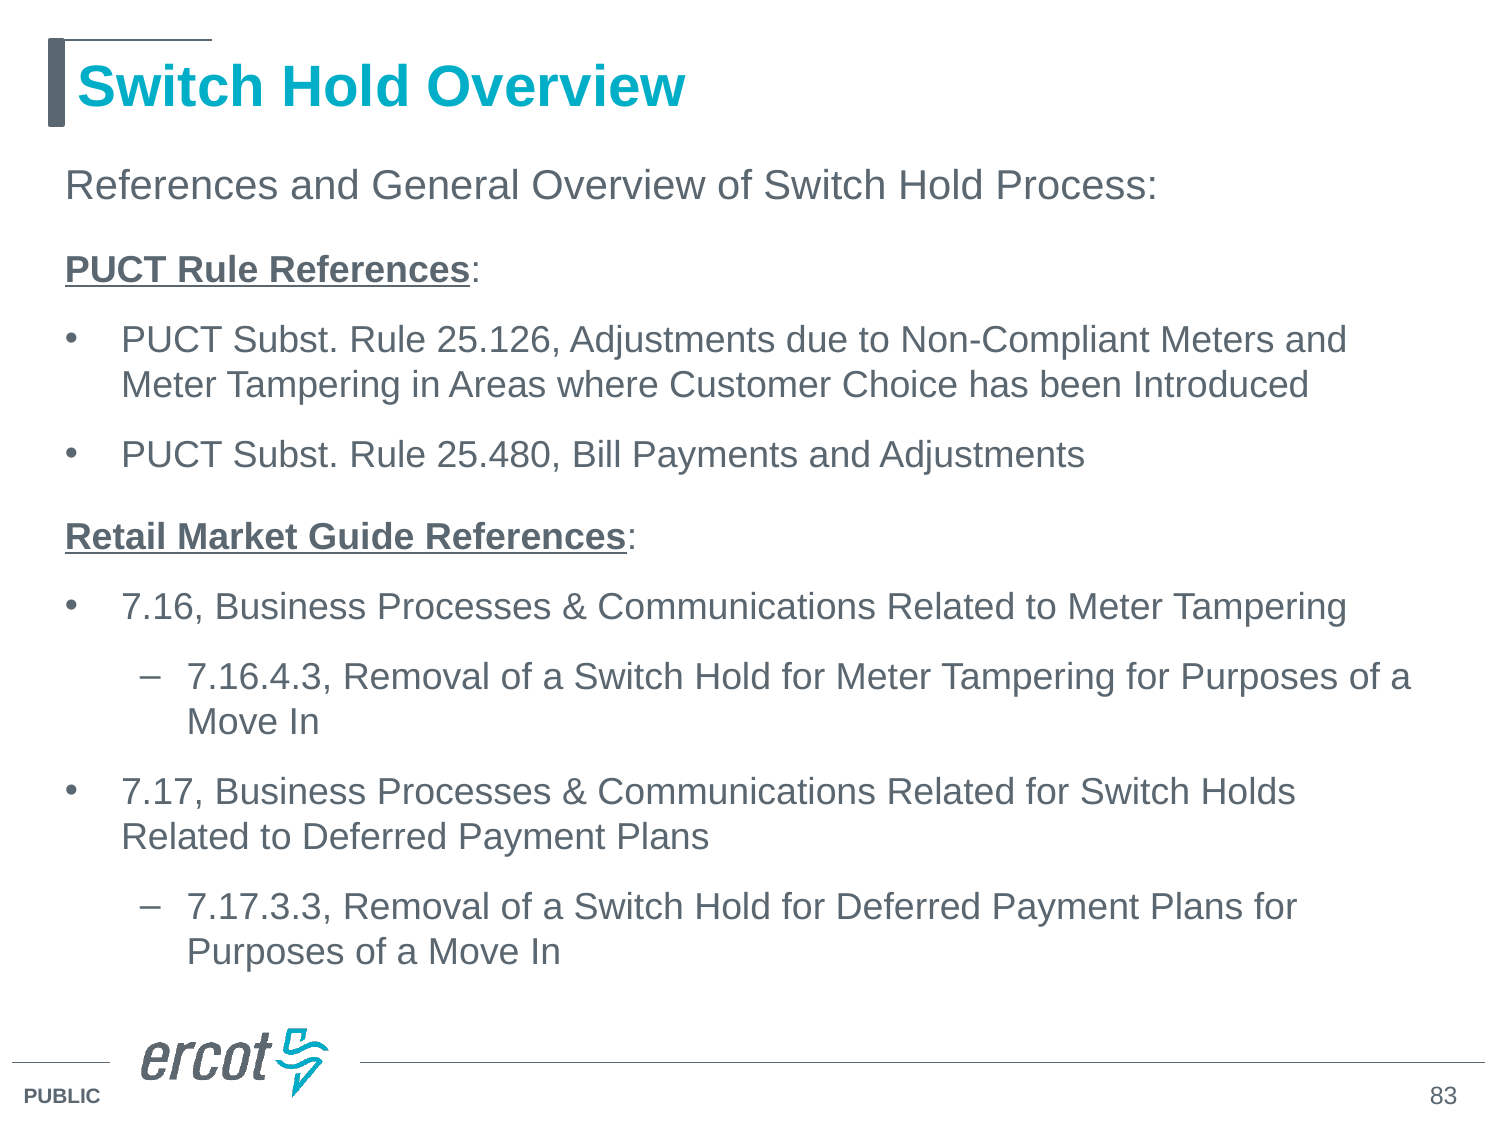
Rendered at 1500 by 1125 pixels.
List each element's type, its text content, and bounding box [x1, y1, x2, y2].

list References and General Overview of Switch Hold Process: PUCT Rule References: PUCT Subst. Rule 25.126, Adjustments due to Non-Compliant Meters and Meter Tampering in Areas where Customer Choice has been Introduced PUCT Subst. Rule 25.480, Bill Payments and Adjustments Retail Market Guide References: 7.16, Business Processes & Communications Related to Meter Tampering 7.16.4.3, Removal of a Switch Hold for Meter Tampering for Purposes of a Move In 7.17, Business Processes & Communications Related for Switch Holds Related to Deferred Payment Plans 7.17.3.3, Removal of a Switch Hold for Deferred Payment Plans for Purposes of a Move In [50, 149, 1450, 975]
slide_number 83 [1400, 1076, 1488, 1113]
picture [137, 1024, 332, 1100]
title Switch Hold Overview [62, 40, 1450, 125]
